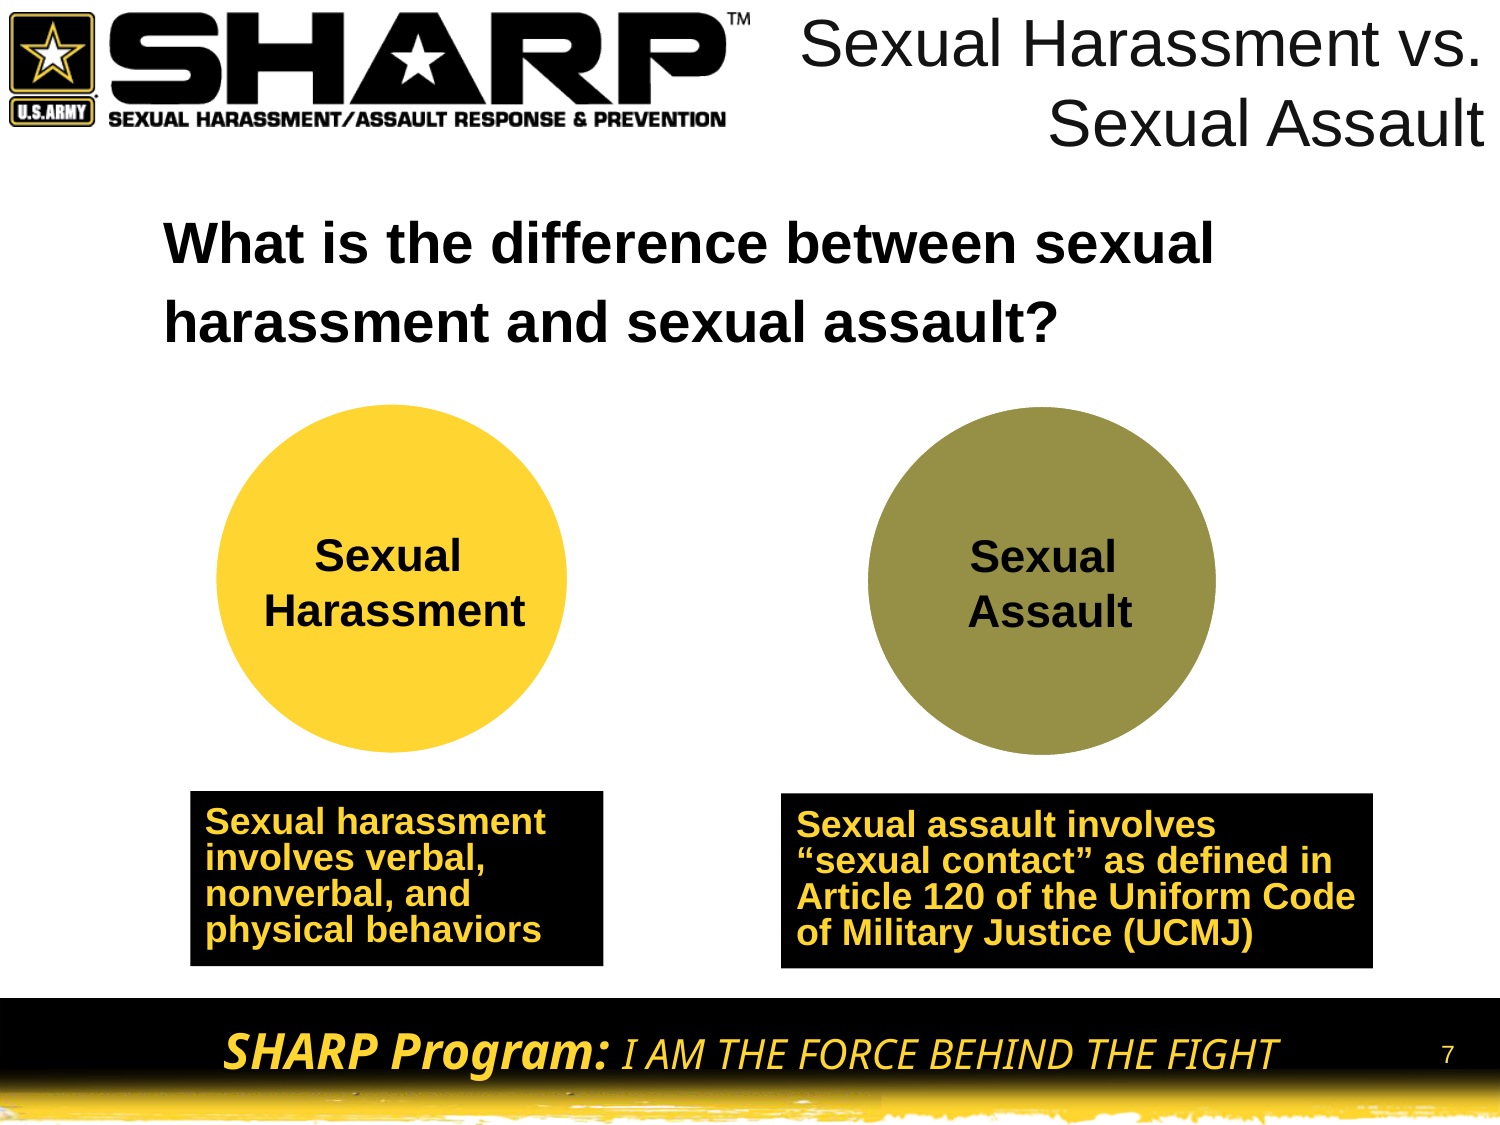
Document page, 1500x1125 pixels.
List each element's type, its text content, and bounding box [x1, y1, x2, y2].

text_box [218, 406, 566, 751]
list What is the difference between sexual harassment and sexual assault? [148, 187, 1469, 350]
title Sexual Harassment vs. Sexual Assault [779, 0, 1500, 147]
text_box Sexual harassment involves verbal, nonverbal, and physical behaviors [190, 791, 604, 967]
picture [0, 998, 1500, 1125]
picture [9, 12, 750, 127]
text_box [869, 408, 1216, 755]
text_box Sexual assault involves “sexual contact” as defined in Article 120 of the Uniform Code of Military Justice (UCMJ) [781, 793, 1373, 969]
